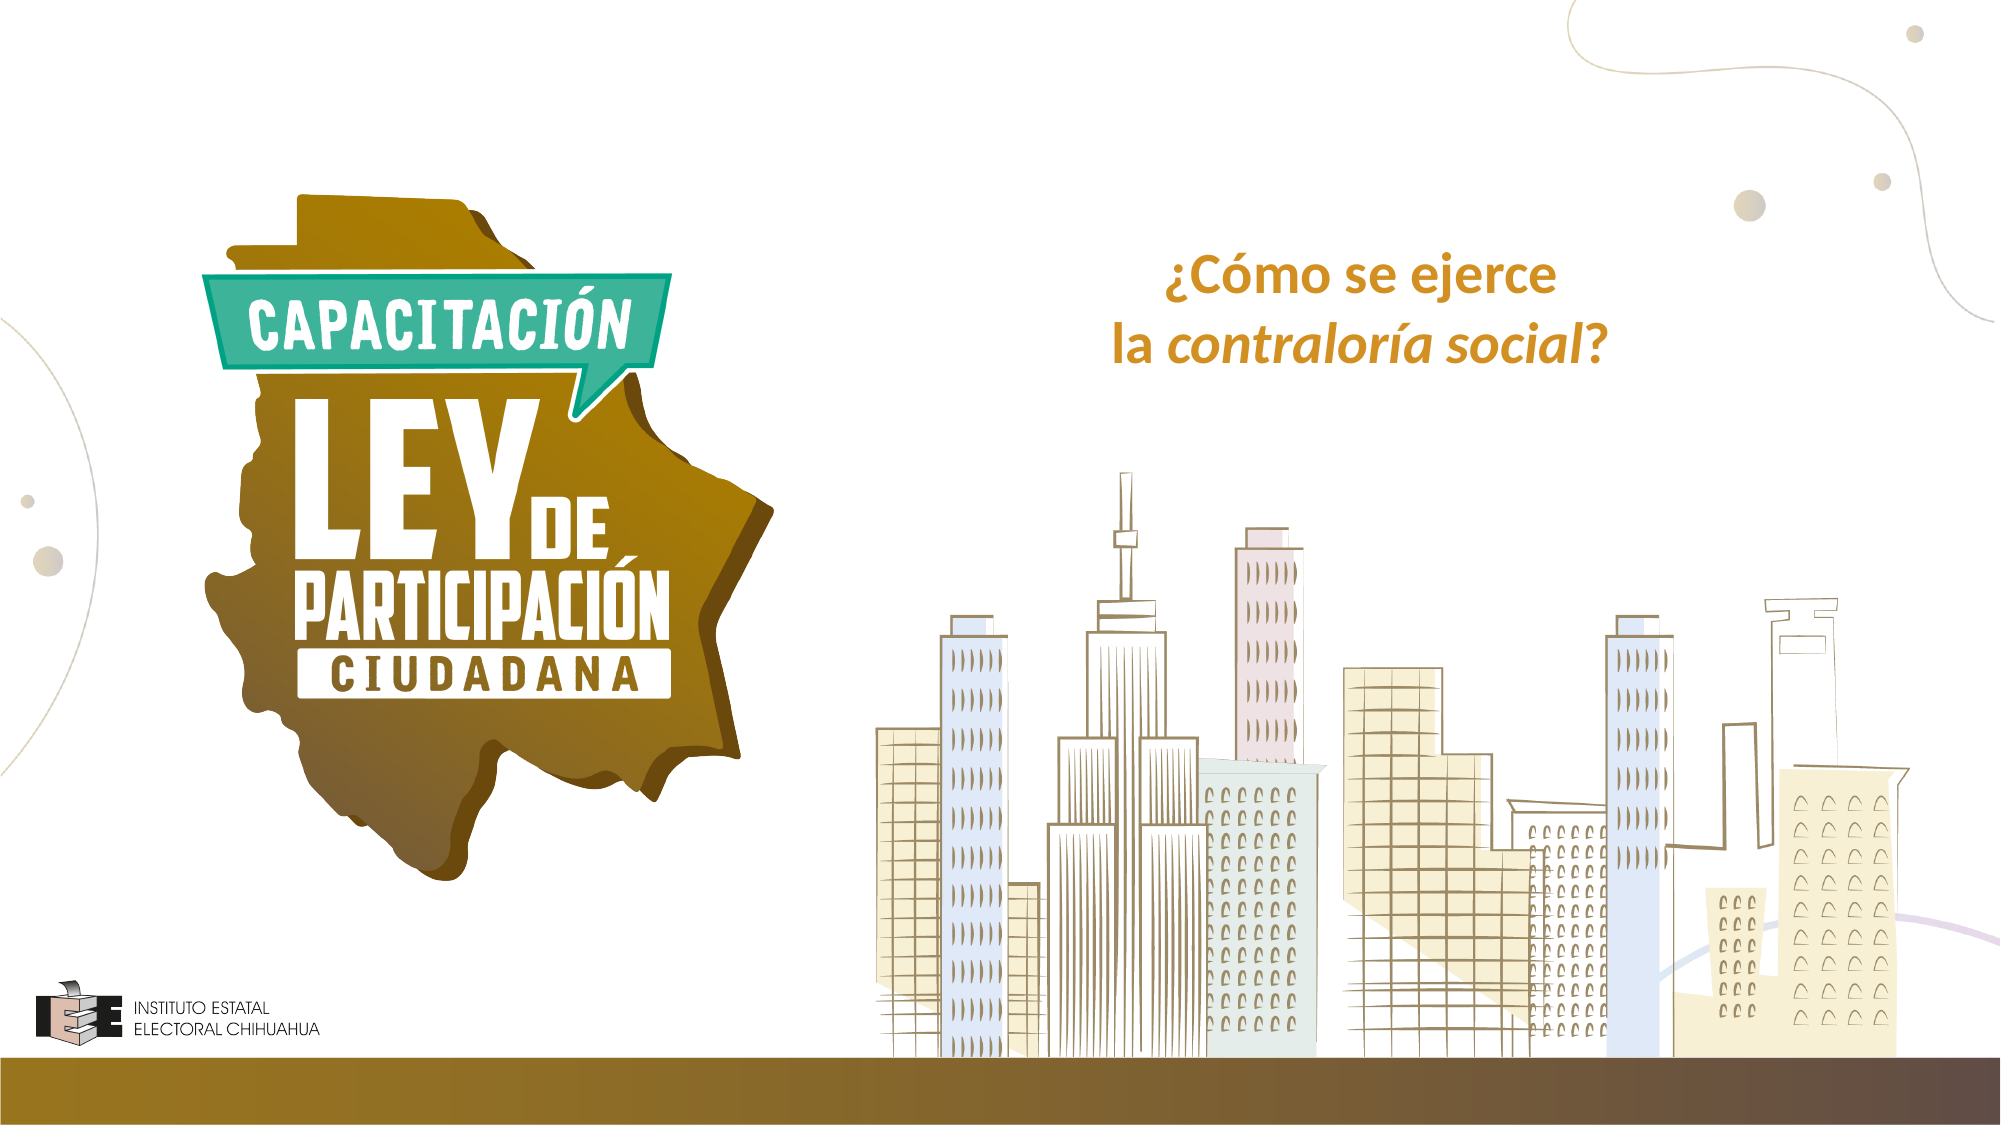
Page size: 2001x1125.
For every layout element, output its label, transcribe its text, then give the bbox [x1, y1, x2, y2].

text_box [774, 238, 1371, 645]
text_box ¿Cómo se ejerce la contraloría social? [978, 227, 1744, 383]
picture [0, 0, 2001, 1125]
